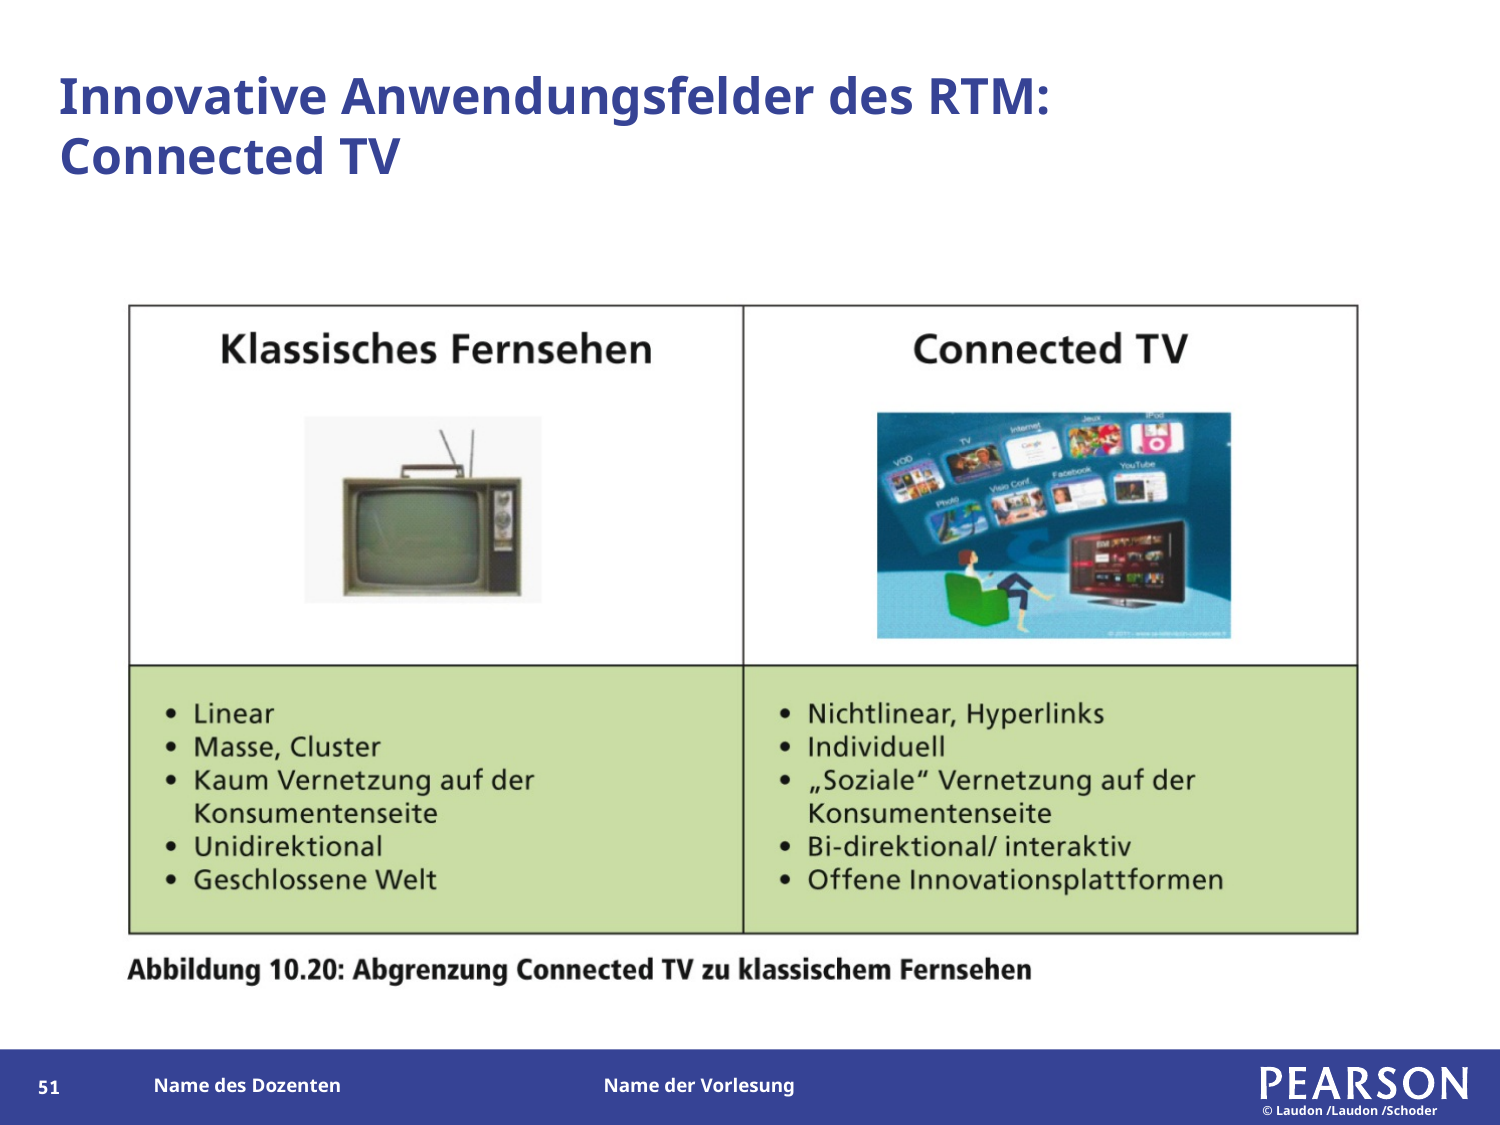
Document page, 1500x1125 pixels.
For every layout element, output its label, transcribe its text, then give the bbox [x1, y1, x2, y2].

slide_number 136 [22, 1067, 136, 1098]
title Innovative Anwendungsfelder des RTM: Connected TV [59, 64, 1410, 213]
picture [115, 290, 1372, 1004]
